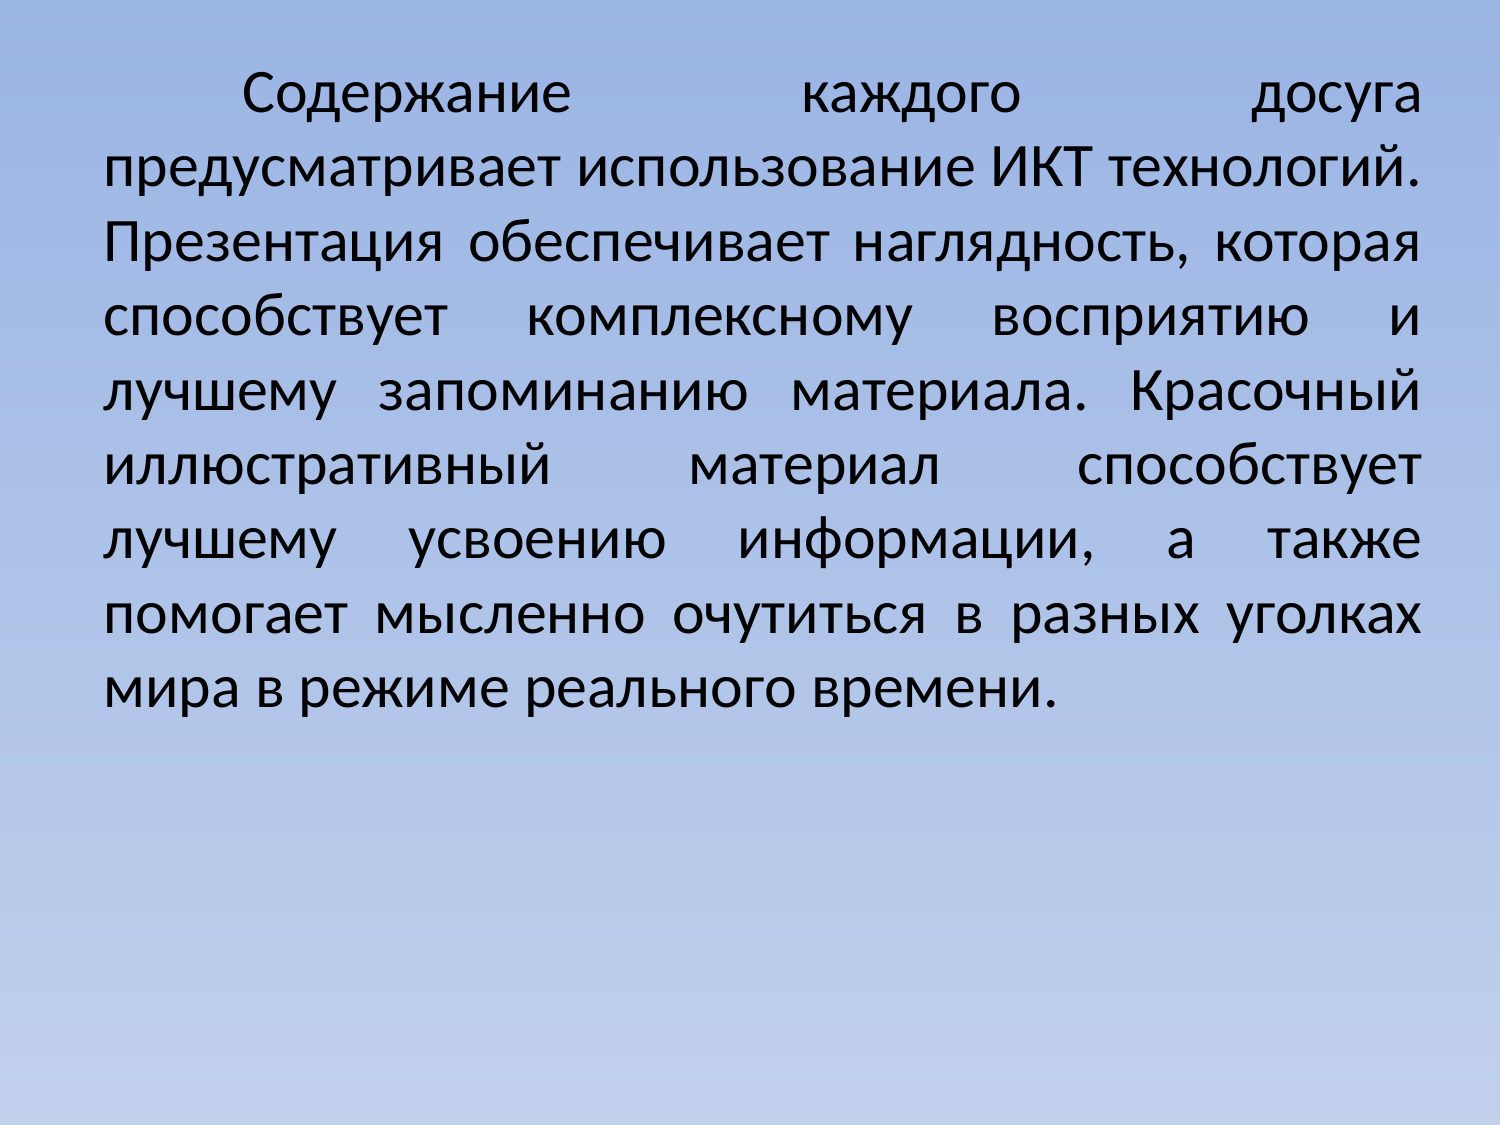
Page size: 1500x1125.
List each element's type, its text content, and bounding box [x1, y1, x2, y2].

list Содержание каждого досуга предусматривает использование ИКТ технологий. Презентация обеспечивает наглядность, которая способствует комплексному восприятию и лучшему запоминанию материала. Красочный иллюстративный материал способствует лучшему усвоению информации, а также помогает мысленно очутиться в разных уголках мира в режиме реального времени. [88, 42, 1439, 805]
